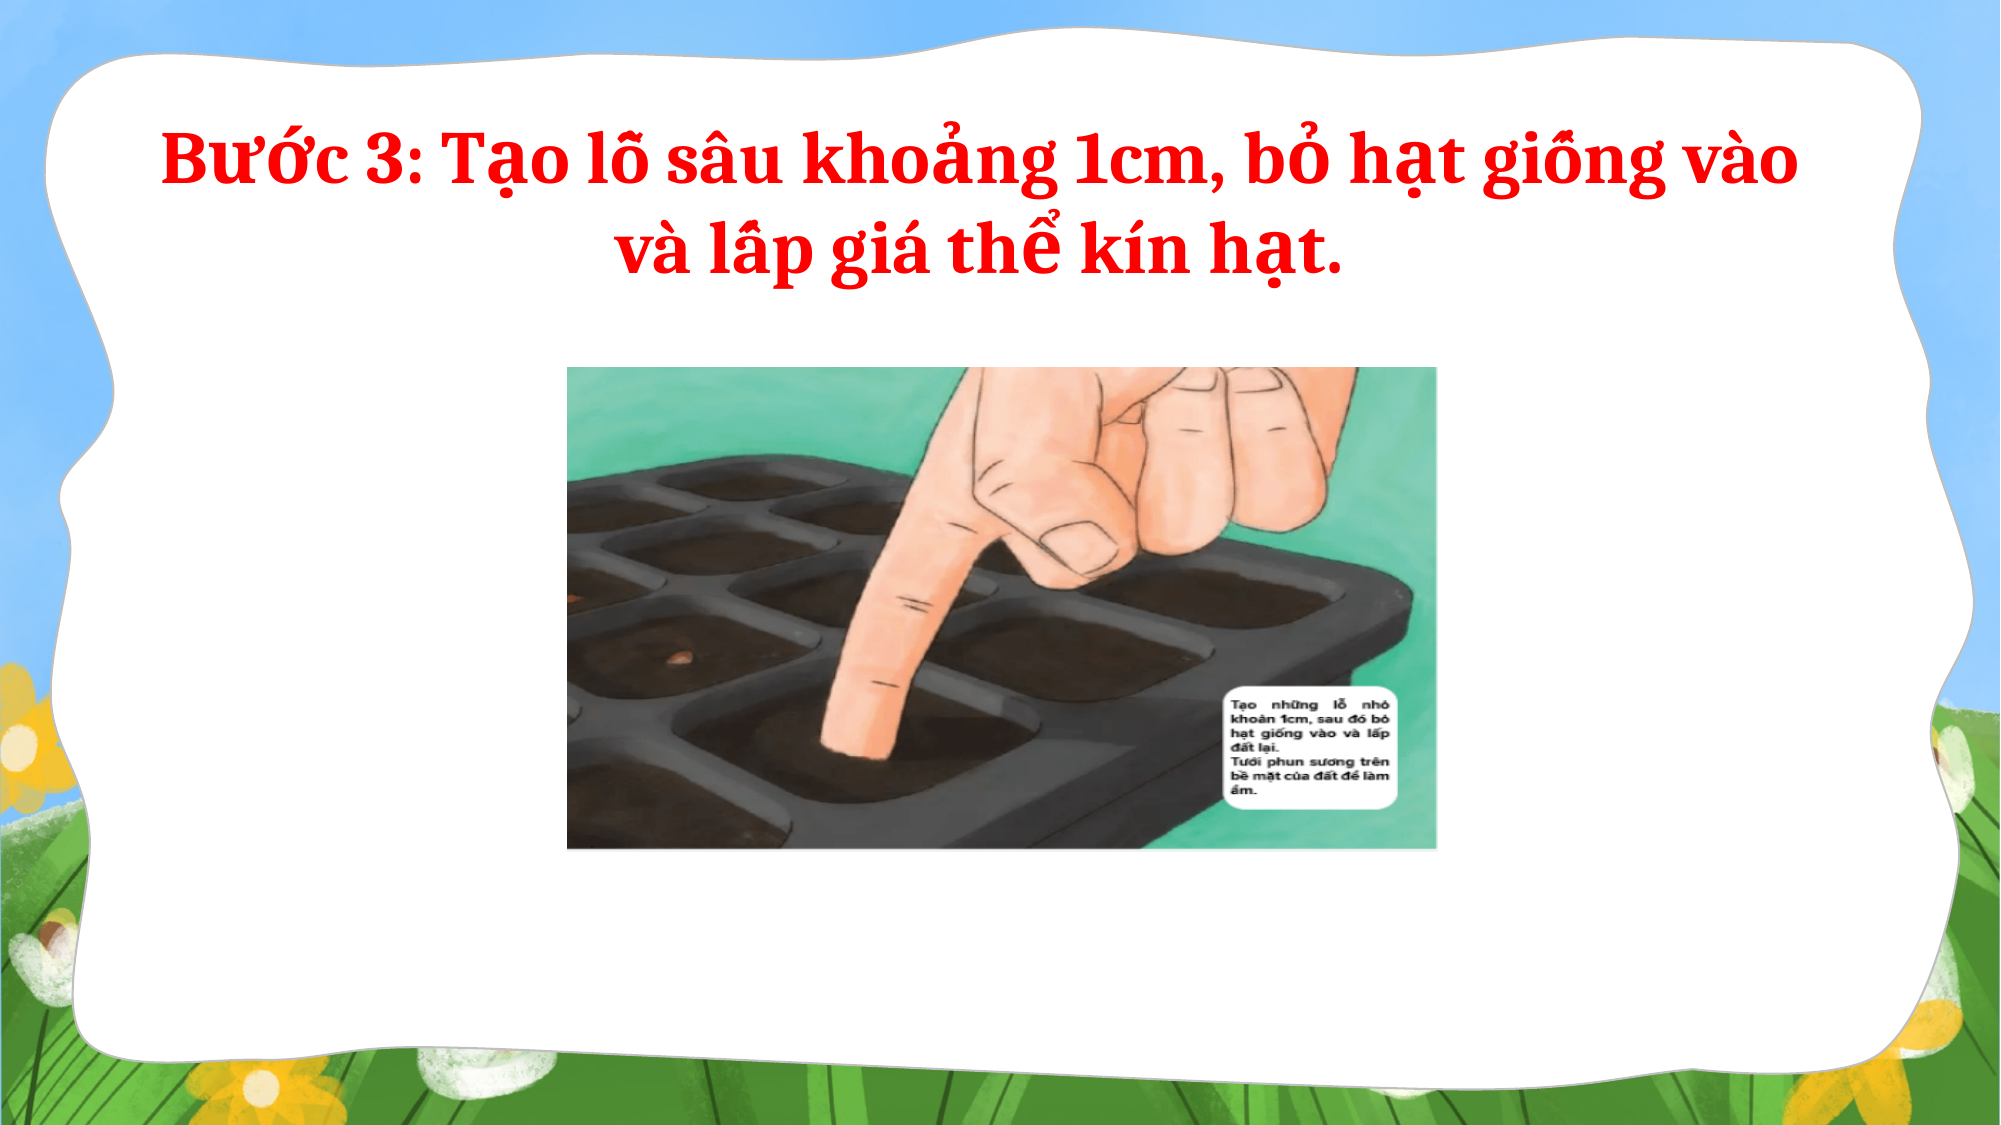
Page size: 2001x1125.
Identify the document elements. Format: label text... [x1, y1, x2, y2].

picture [0, 0, 2000, 1125]
text_box Bước 3: Tạo lỗ sâu khoảng 1cm, bỏ hạt giống vào và lấp giá thể kín hạt. [129, 101, 1831, 296]
